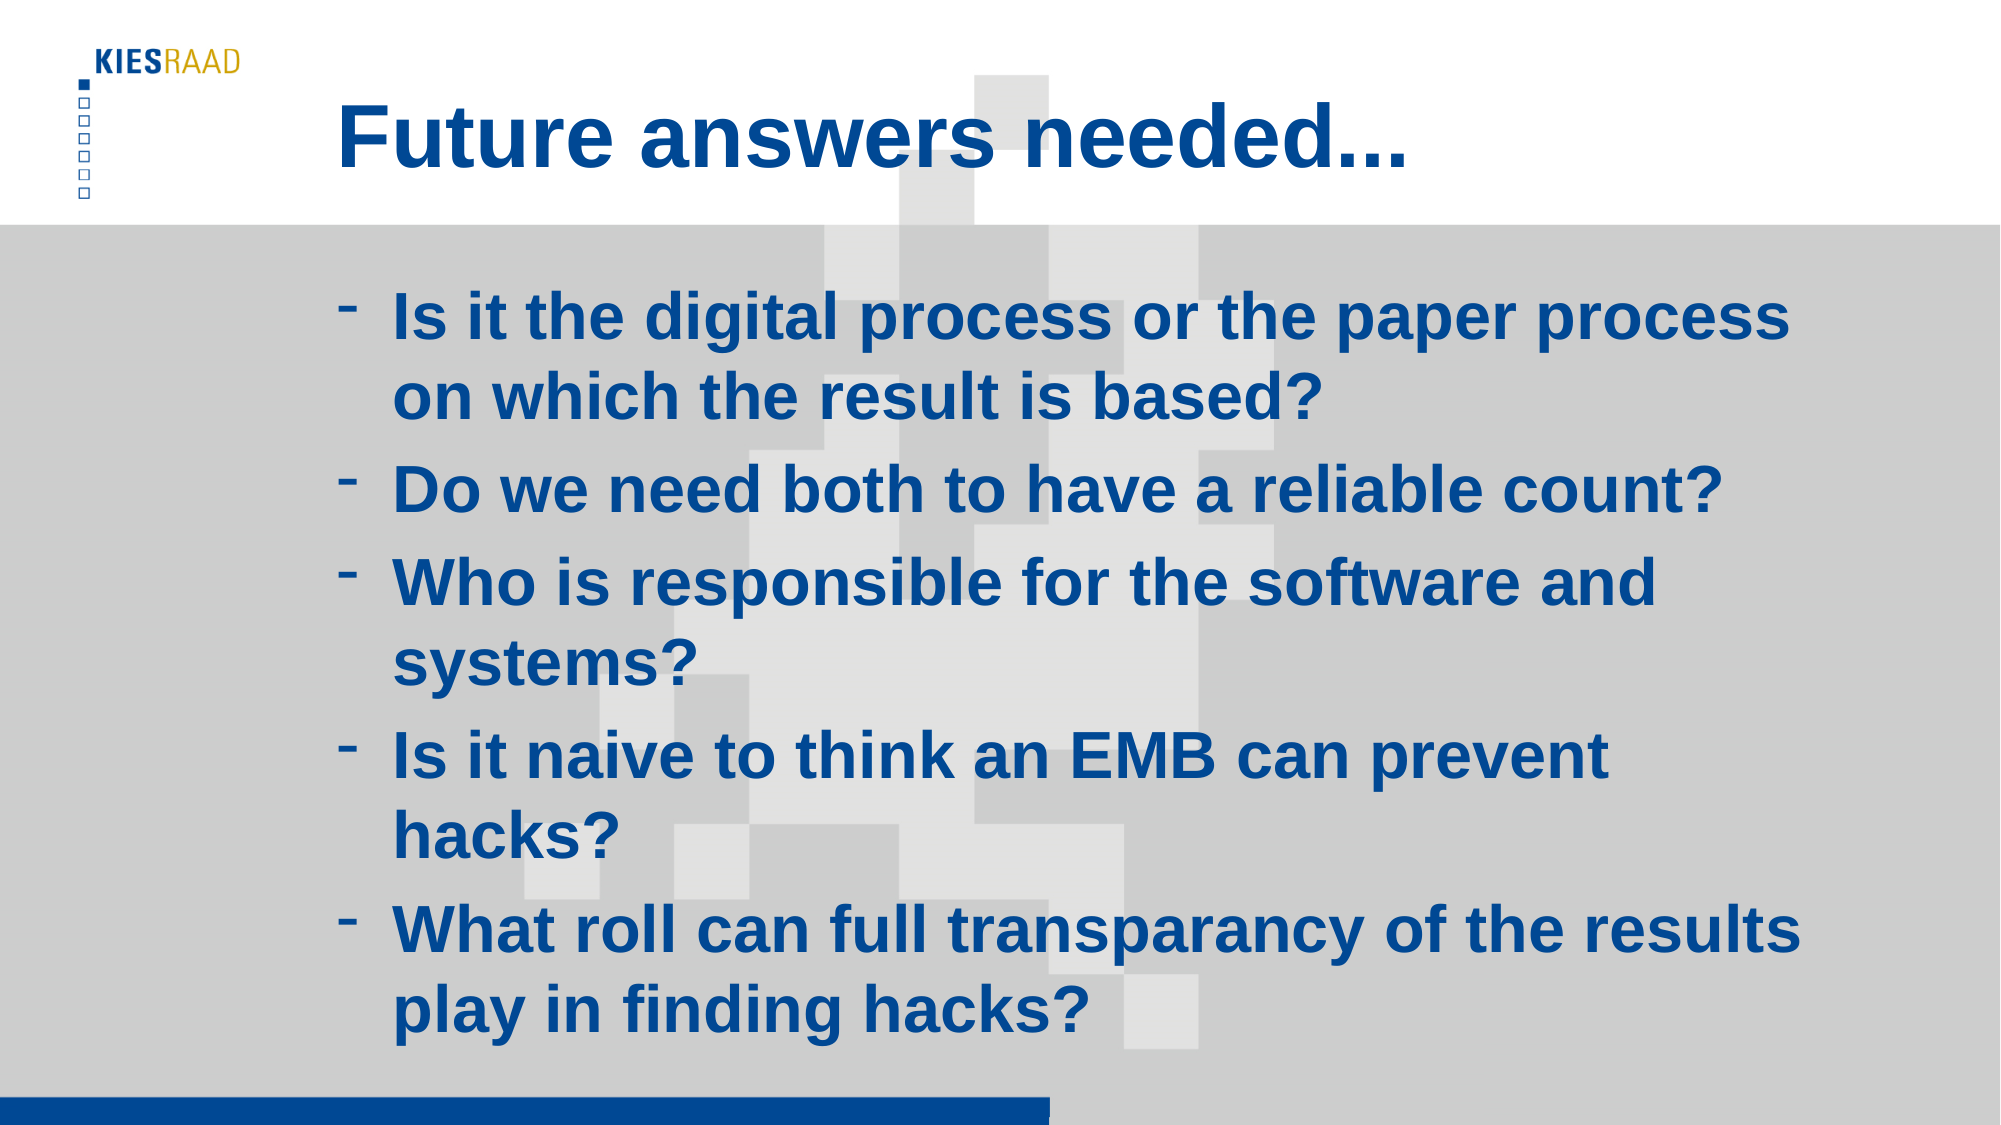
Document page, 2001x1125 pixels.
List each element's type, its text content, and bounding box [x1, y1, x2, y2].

picture [0, 0, 2001, 1125]
title Future answers needed... [316, 75, 1900, 188]
list Is it the digital process or the paper process on which the result is based? Do we need both to have a reliable count? Who is responsible for the software and systems? Is it naive to think an EMB can prevent hacks? What roll can full transparancy of the results play in finding hacks? [316, 262, 1850, 1063]
